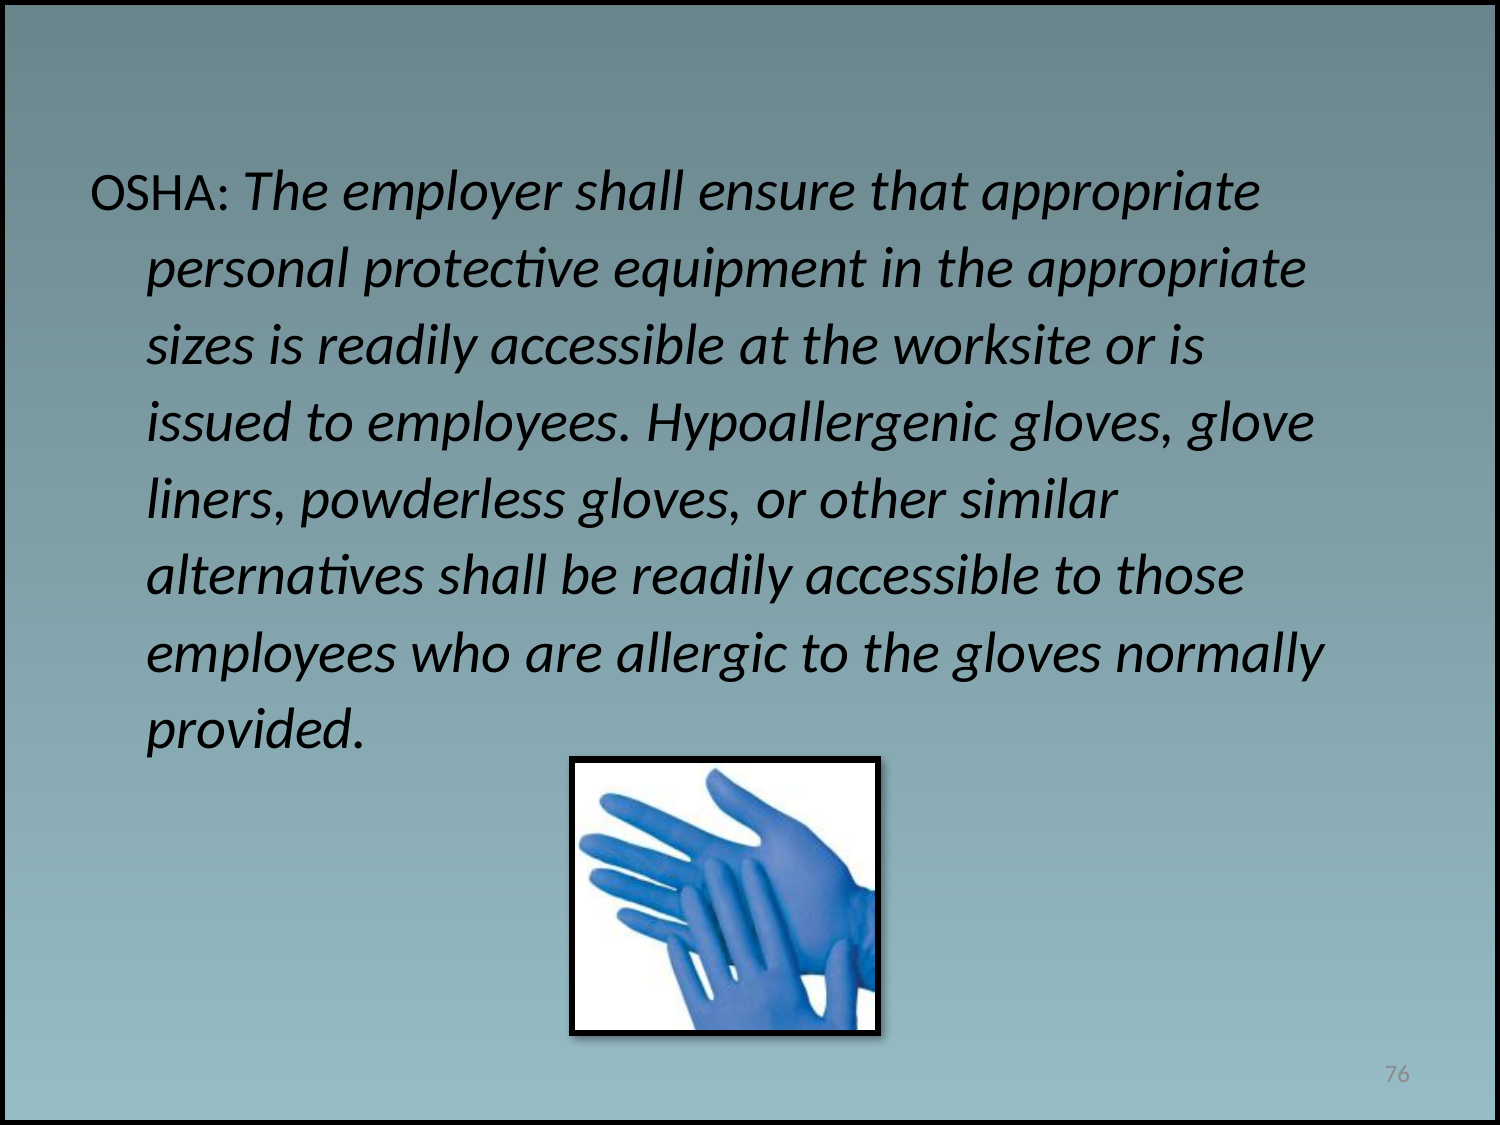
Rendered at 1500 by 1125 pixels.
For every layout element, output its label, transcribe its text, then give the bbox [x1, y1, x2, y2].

slide_number 76 [1074, 1042, 1425, 1103]
text_box [0, 0, 1500, 1125]
picture [574, 762, 876, 1031]
list OSHA: The employer shall ensure that appropriate personal protective equipment in the appropriate sizes is readily accessible at the worksite or is issued to employees. Hypoallergenic gloves, glove liners, powderless gloves, or other similar alternatives shall be readily accessible to those employees who are allergic to the gloves normally provided. [75, 137, 1350, 969]
